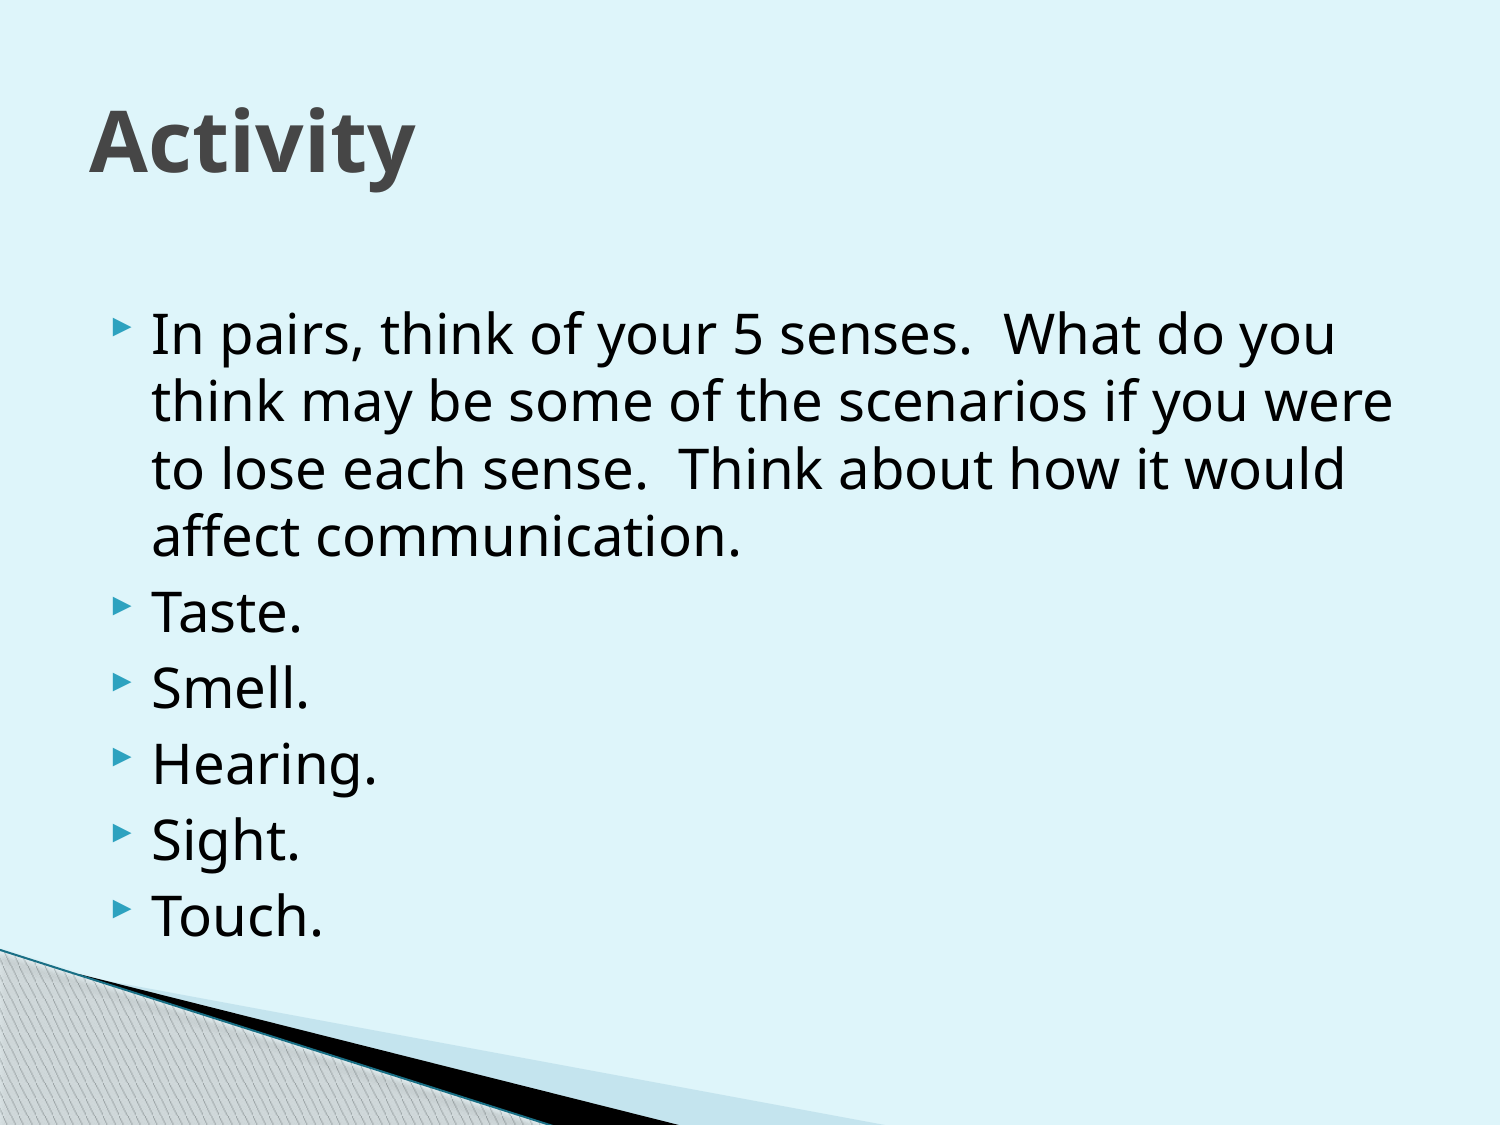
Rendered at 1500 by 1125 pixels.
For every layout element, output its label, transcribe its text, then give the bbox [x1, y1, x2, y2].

list In pairs, think of your 5 senses. What do you think may be some of the scenarios if you were to lose each sense. Think about how it would affect communication. Taste. Smell. Hearing. Sight. Touch. [76, 290, 1427, 1034]
title Activity [75, 45, 1425, 233]
